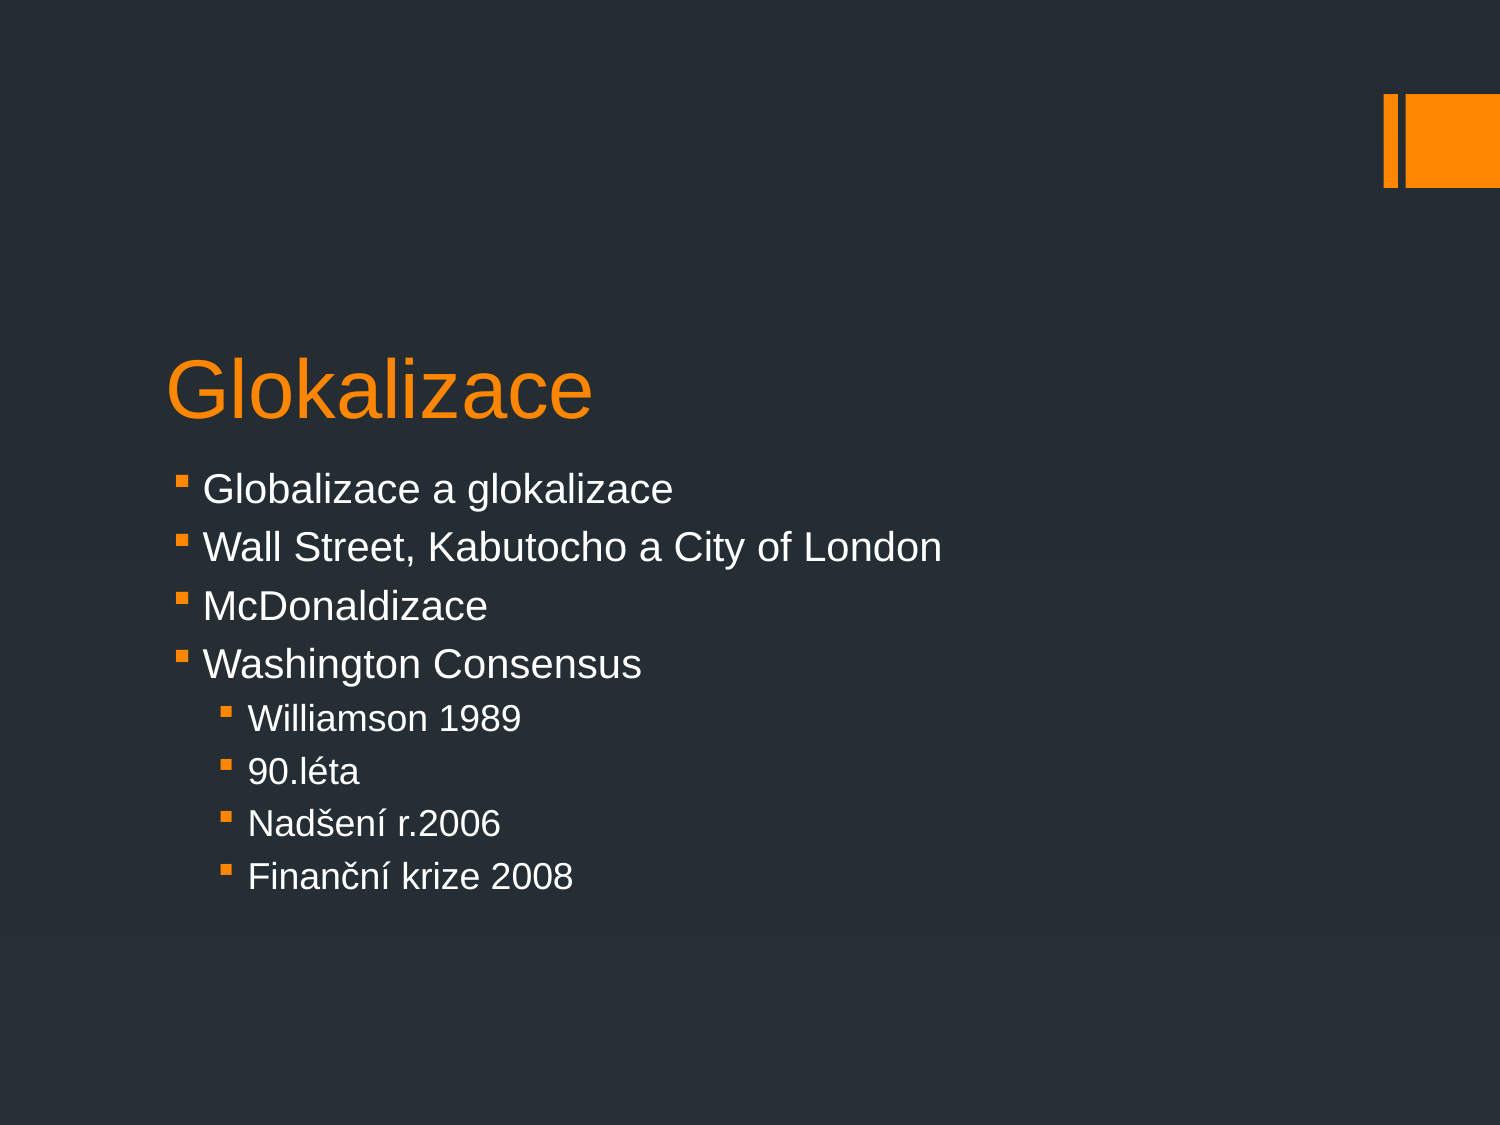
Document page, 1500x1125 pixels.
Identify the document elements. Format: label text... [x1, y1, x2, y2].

title Glokalizace [150, 253, 1350, 443]
list Globalizace a glokalizace Wall Street, Kabutocho a City of London McDonaldizace Washington Consensus Williamson 1989 90.léta Nadšení r.2006 Finanční krize 2008 [150, 454, 1350, 1035]
